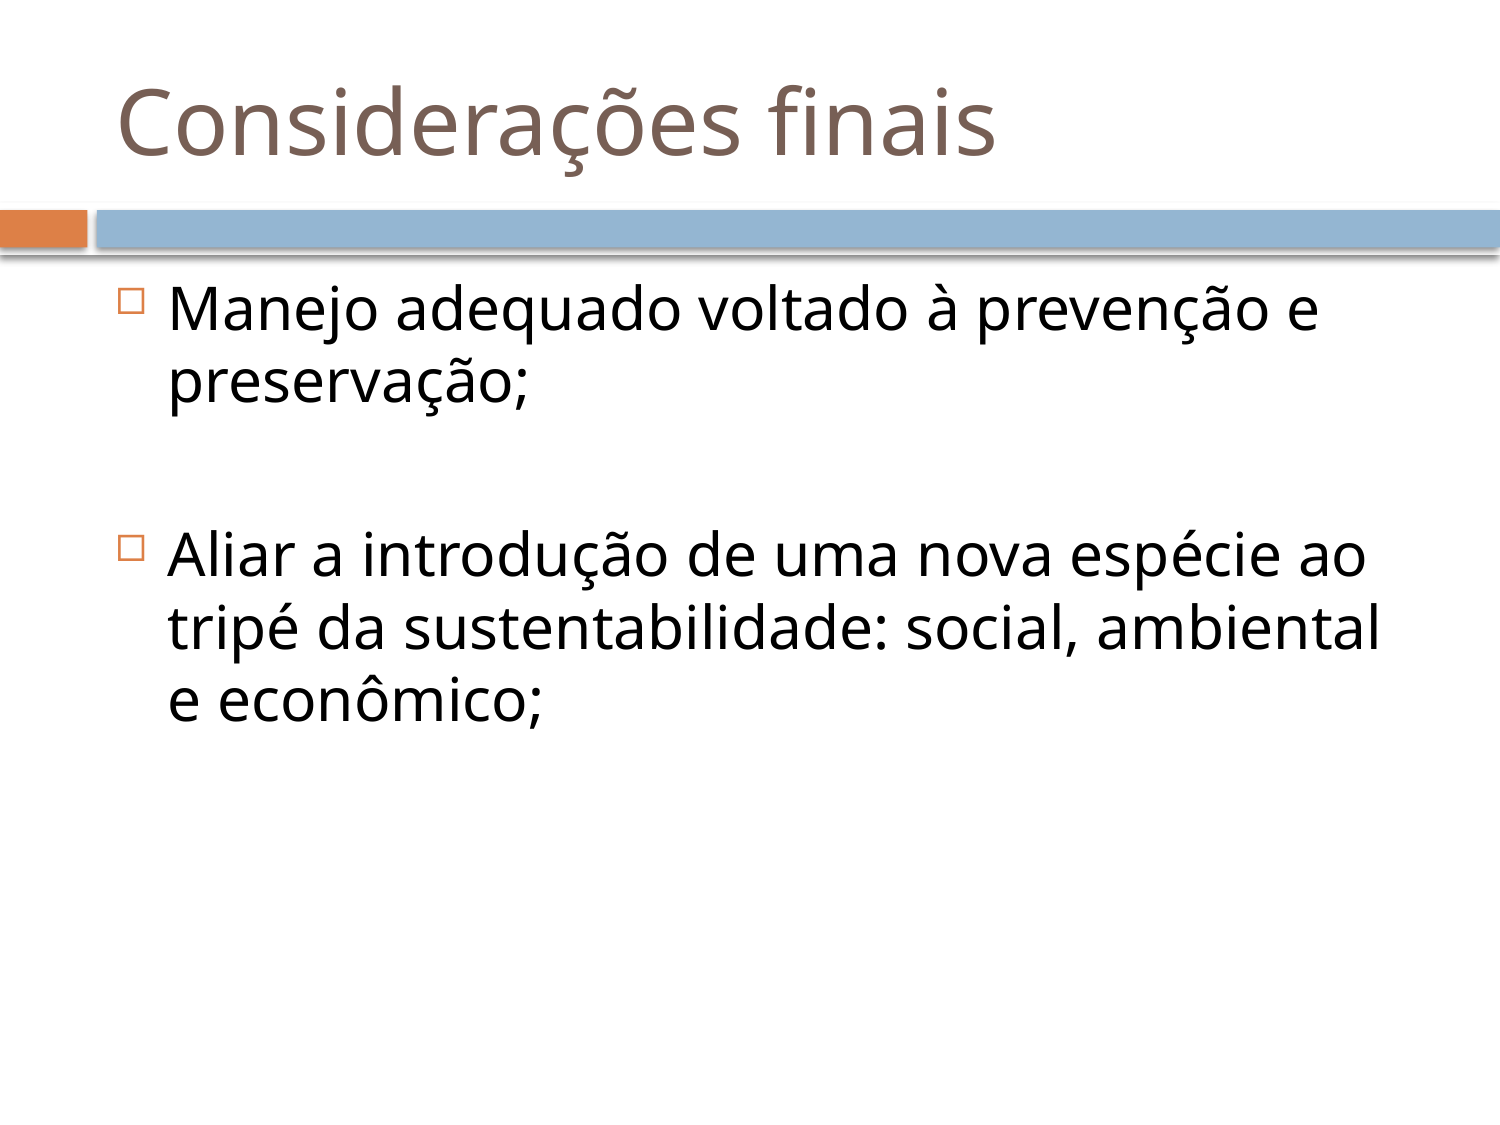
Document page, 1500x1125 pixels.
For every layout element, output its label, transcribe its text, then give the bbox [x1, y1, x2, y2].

list Manejo adequado voltado à prevenção e preservação; Aliar a introdução de uma nova espécie ao tripé da sustentabilidade: social, ambiental e econômico; [100, 262, 1438, 1000]
title Considerações finais [100, 37, 1438, 200]
